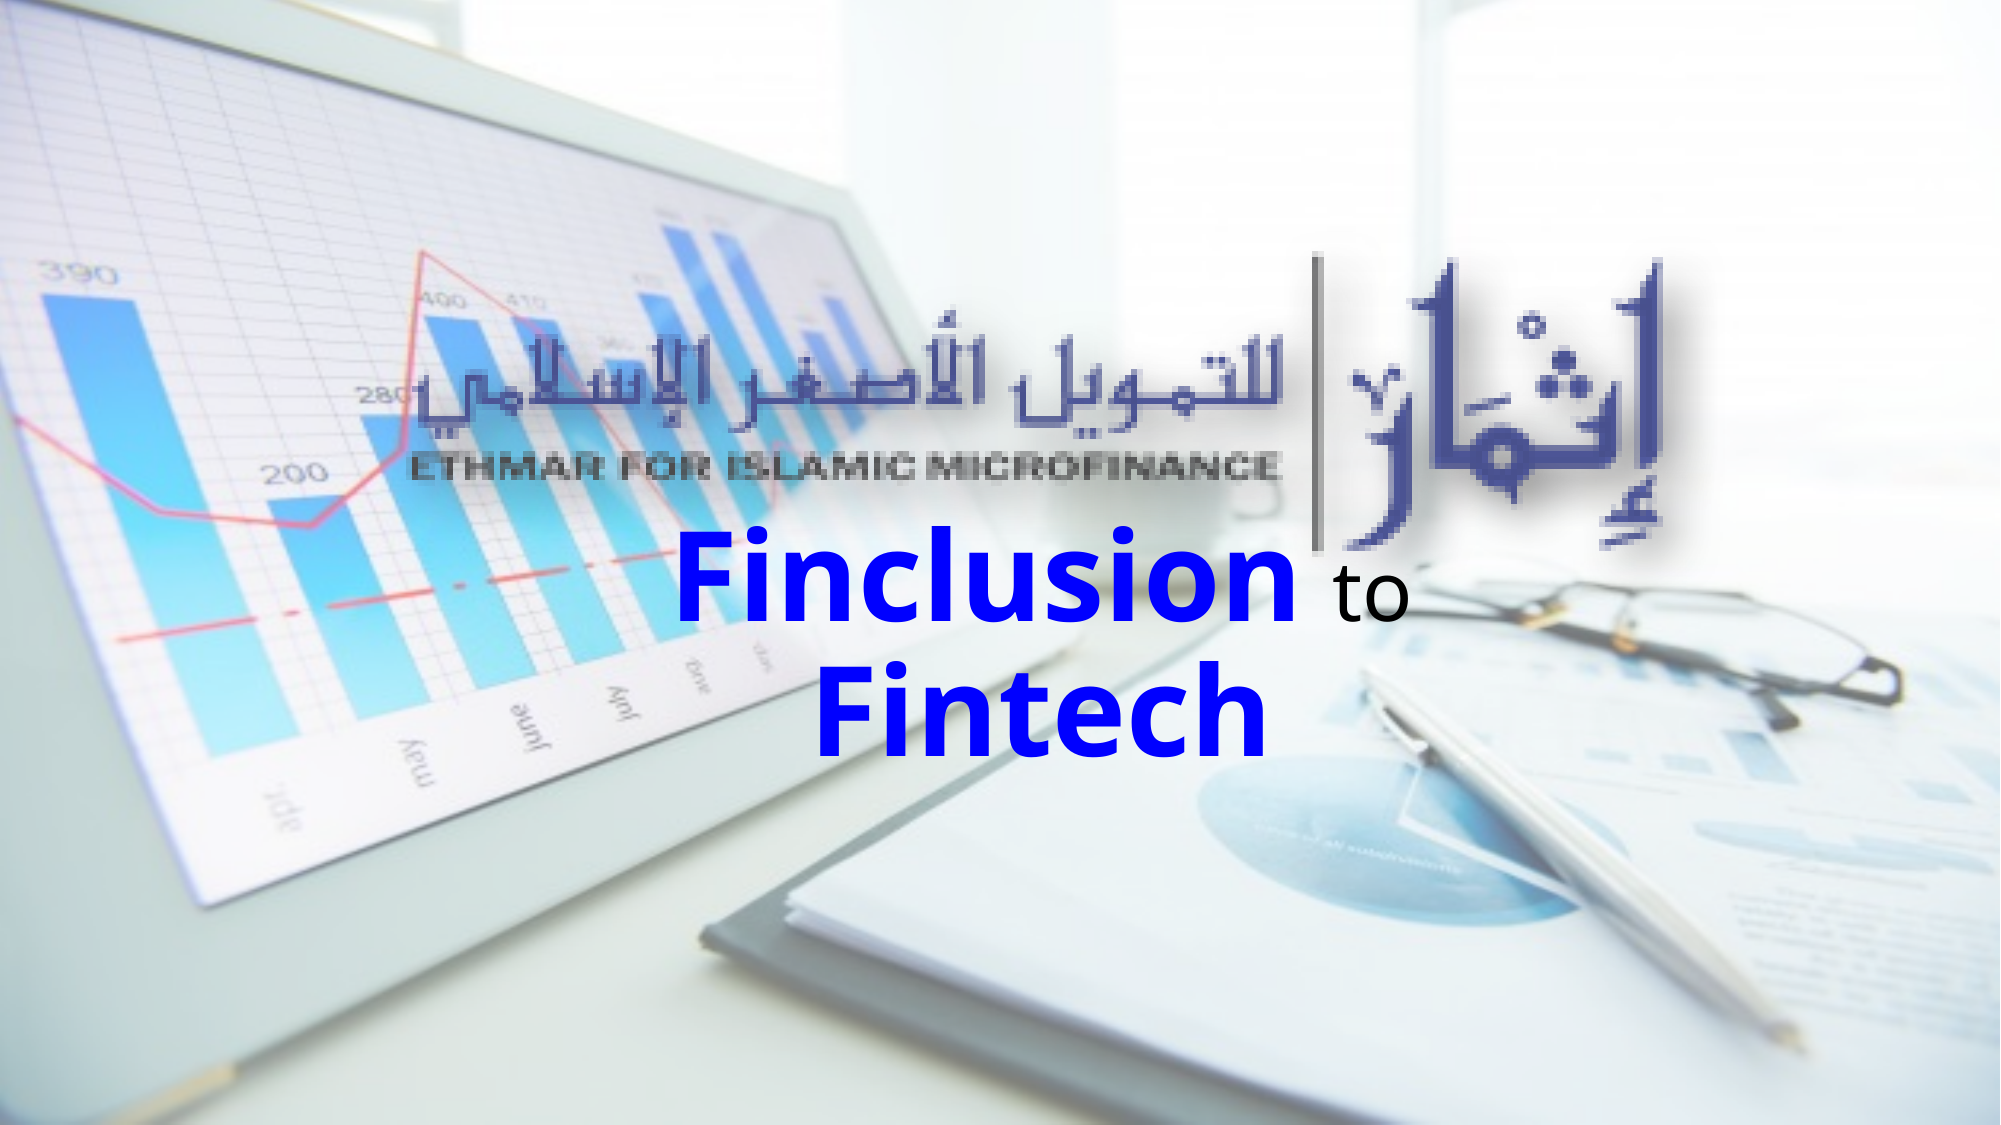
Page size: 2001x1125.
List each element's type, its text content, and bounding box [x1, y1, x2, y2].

title Finclusion to Fintech [428, 641, 1655, 792]
picture [389, 246, 1693, 569]
